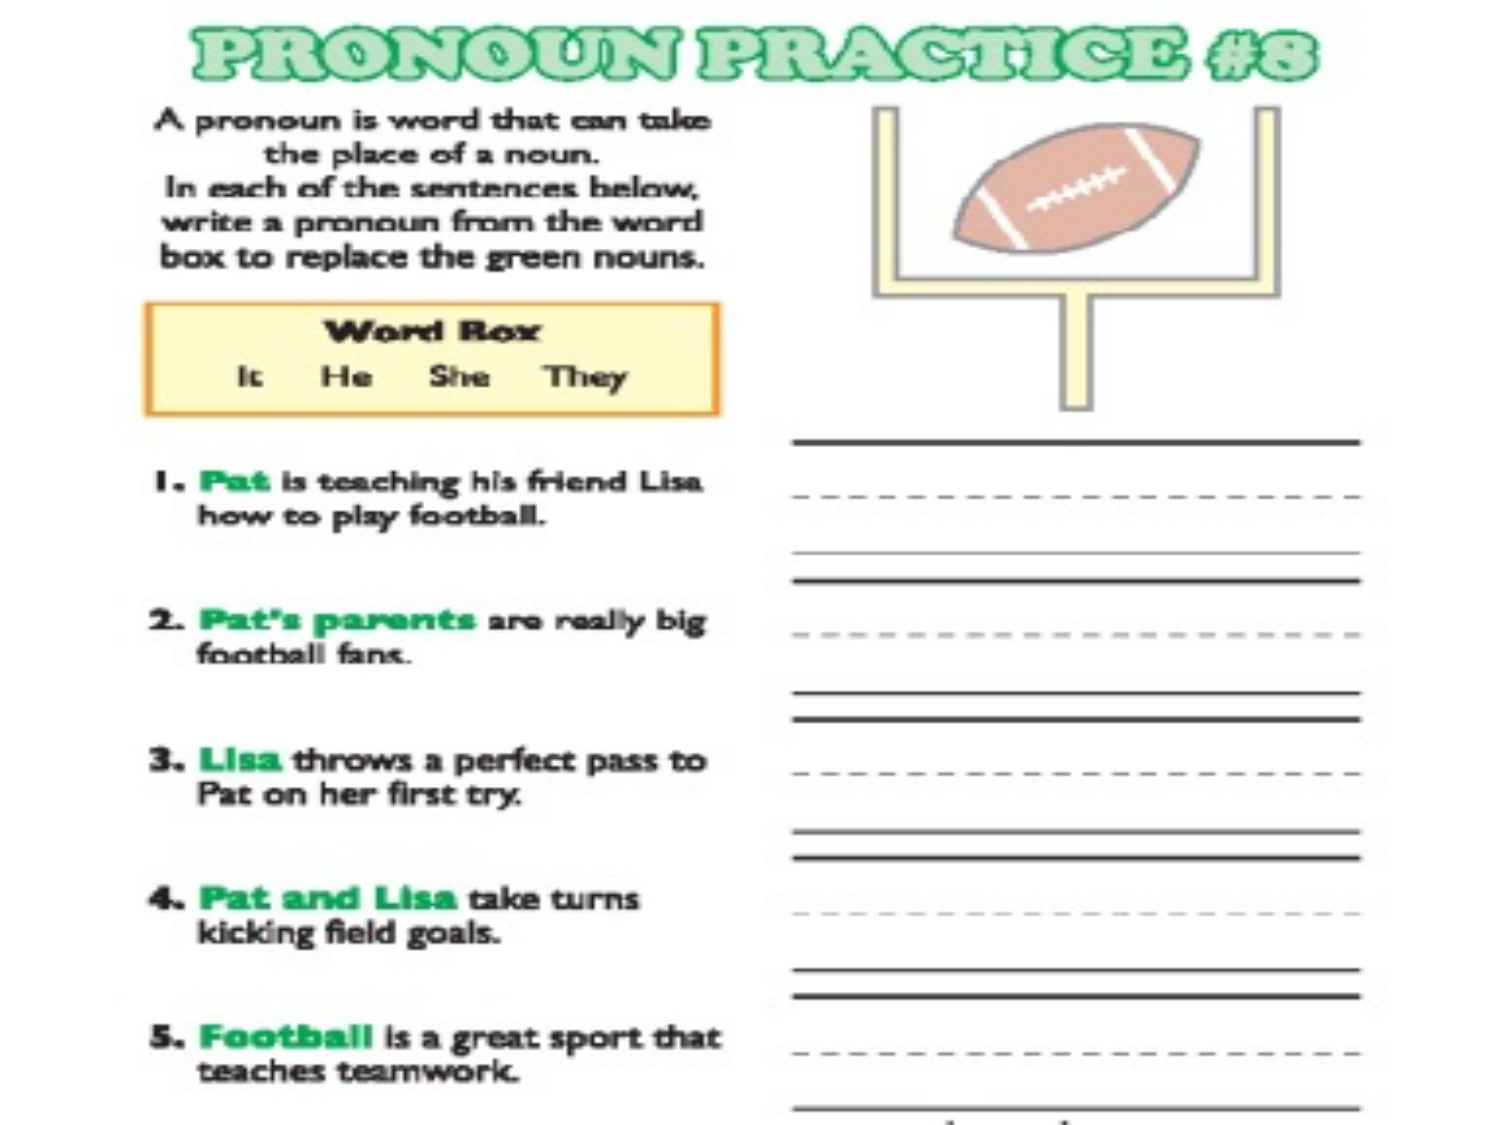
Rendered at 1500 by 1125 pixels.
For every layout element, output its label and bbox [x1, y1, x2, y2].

picture [112, 0, 1401, 1125]
